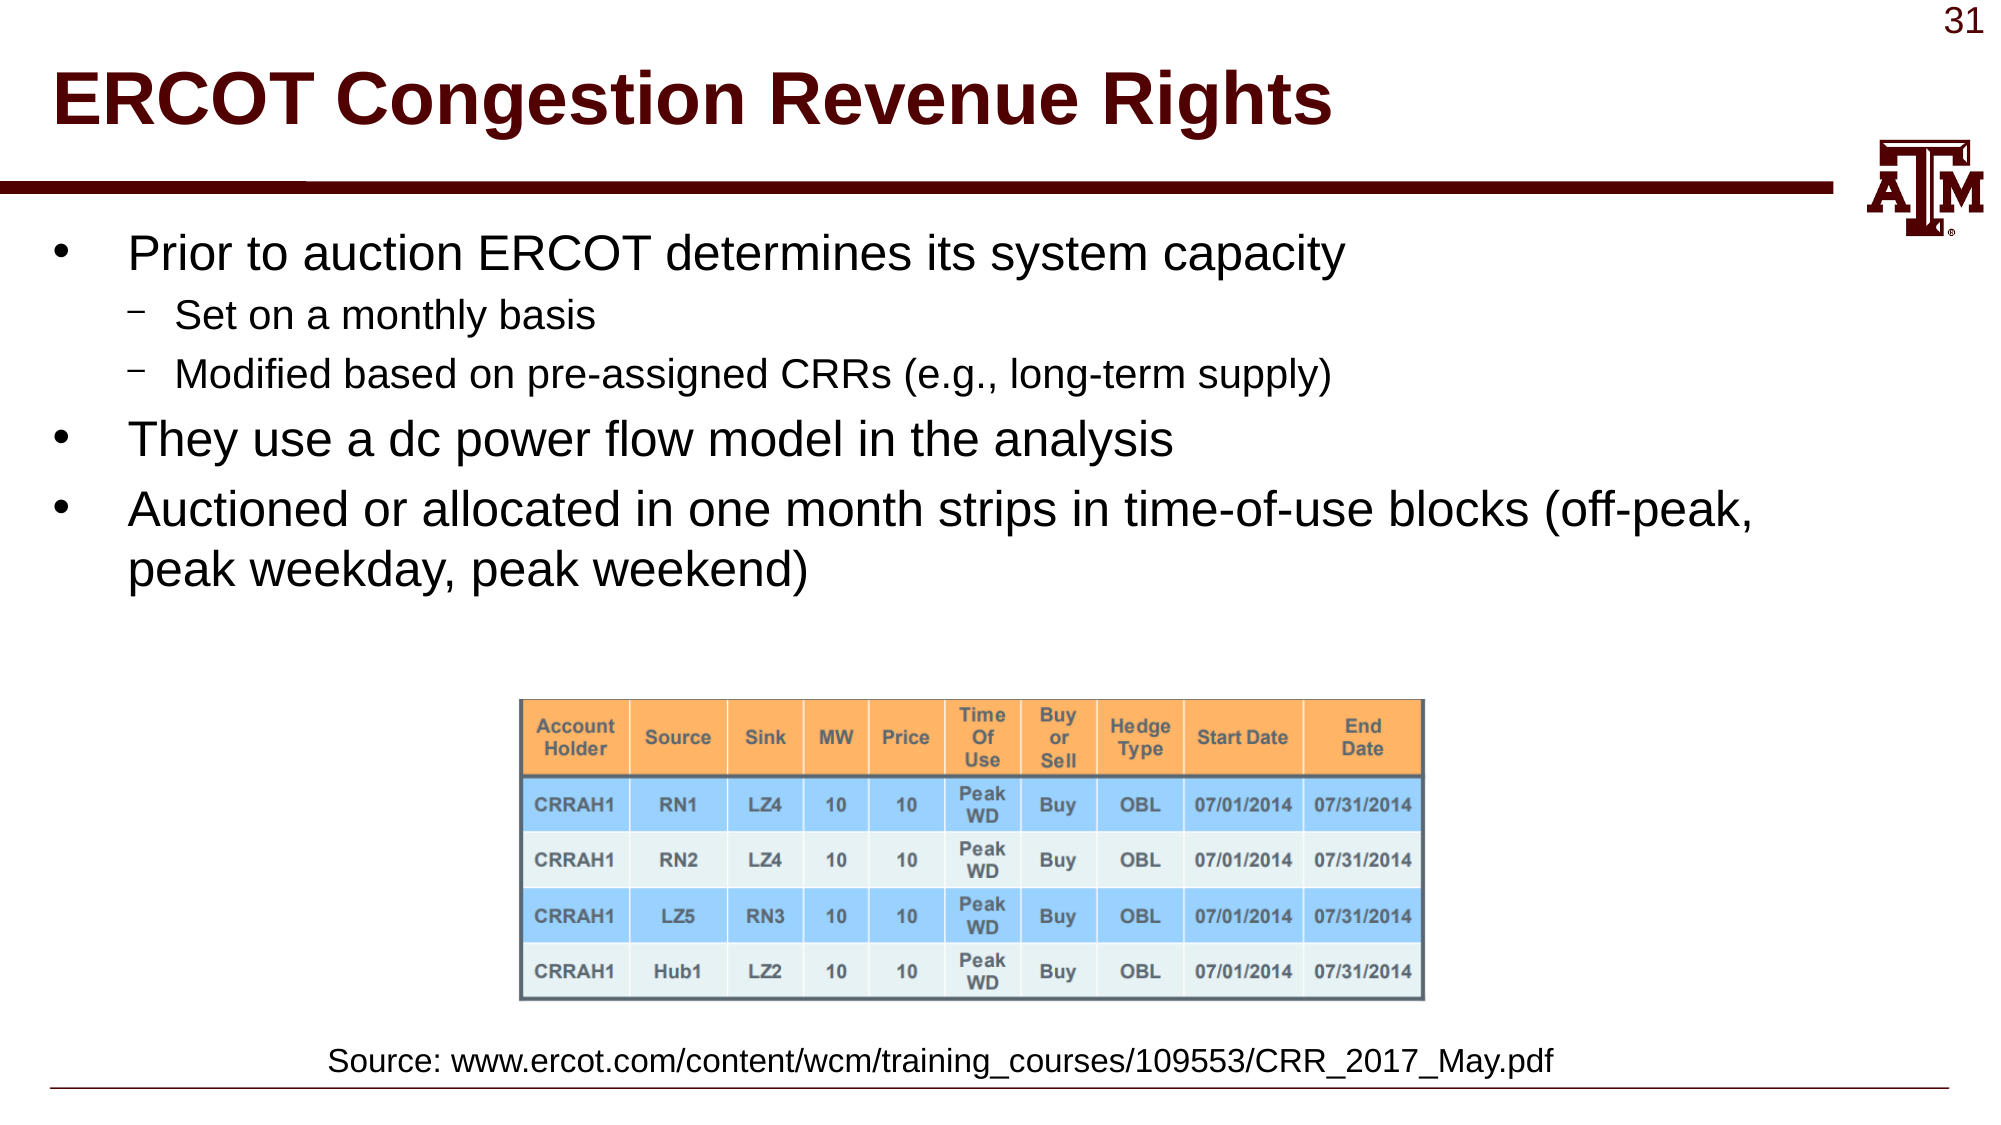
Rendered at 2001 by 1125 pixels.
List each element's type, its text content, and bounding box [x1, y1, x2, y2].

title ERCOT Congestion Revenue Rights [37, 12, 1826, 188]
text_box Source: www.ercot.com/content/wcm/training_courses/109553/CRR_2017_May.pdf [312, 1031, 1650, 1087]
picture [512, 699, 1431, 1013]
picture [1850, 112, 2000, 263]
list Prior to auction ERCOT determines its system capacity Set on a monthly basis Modified based on pre-assigned CRRs (e.g., long-term supply) They use a dc power flow model in the analysis Auctioned or allocated in one month strips in time-of-use blocks (off-peak, peak weekday, peak weekend) [37, 212, 1826, 1063]
